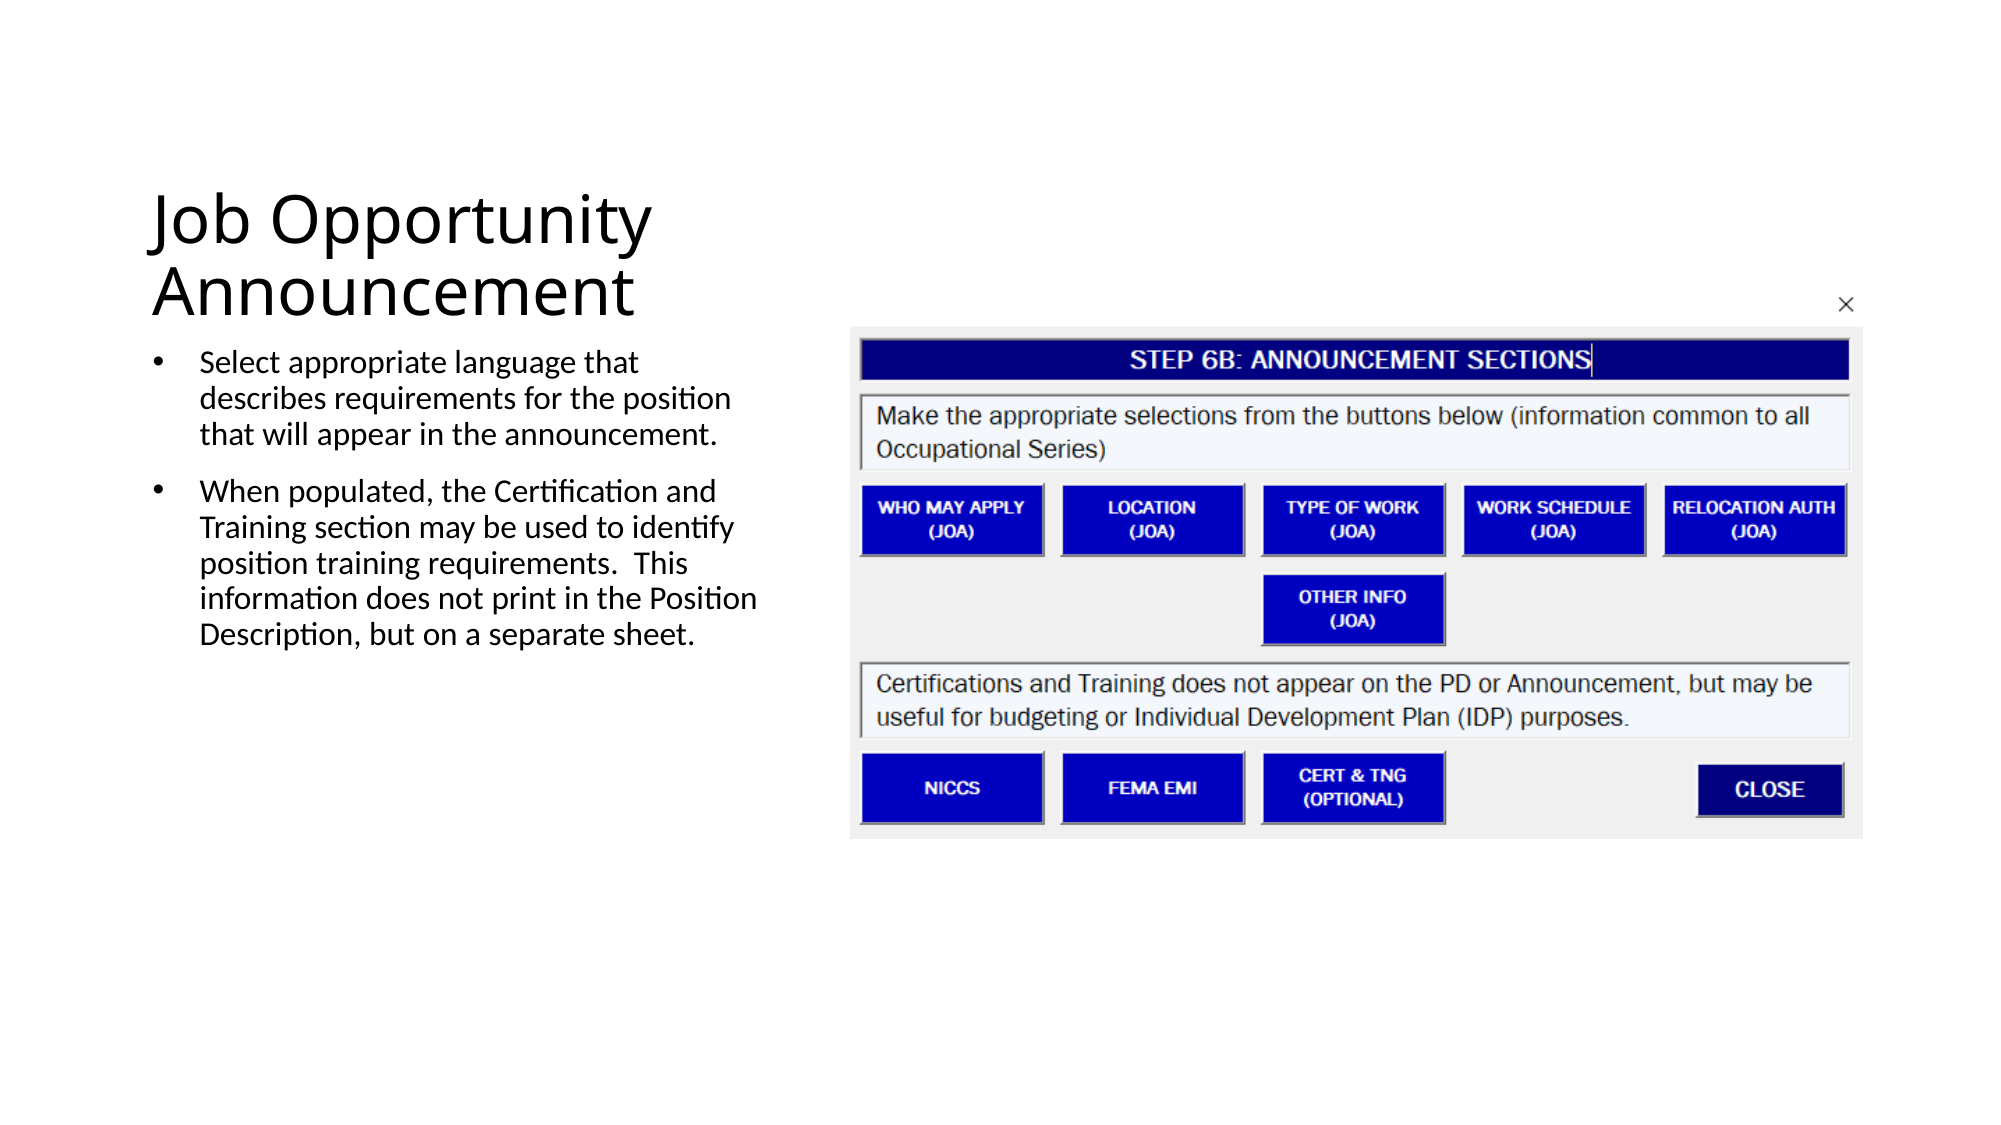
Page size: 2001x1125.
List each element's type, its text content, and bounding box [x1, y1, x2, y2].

title Job Opportunity Announcement [137, 75, 783, 337]
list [850, 285, 1863, 839]
list Select appropriate language that describes requirements for the position that will appear in the announcement. When populated, the Certification and Training section may be used to identify position training requirements. This information does not print in the Position Description, but on a separate sheet. [137, 337, 783, 963]
